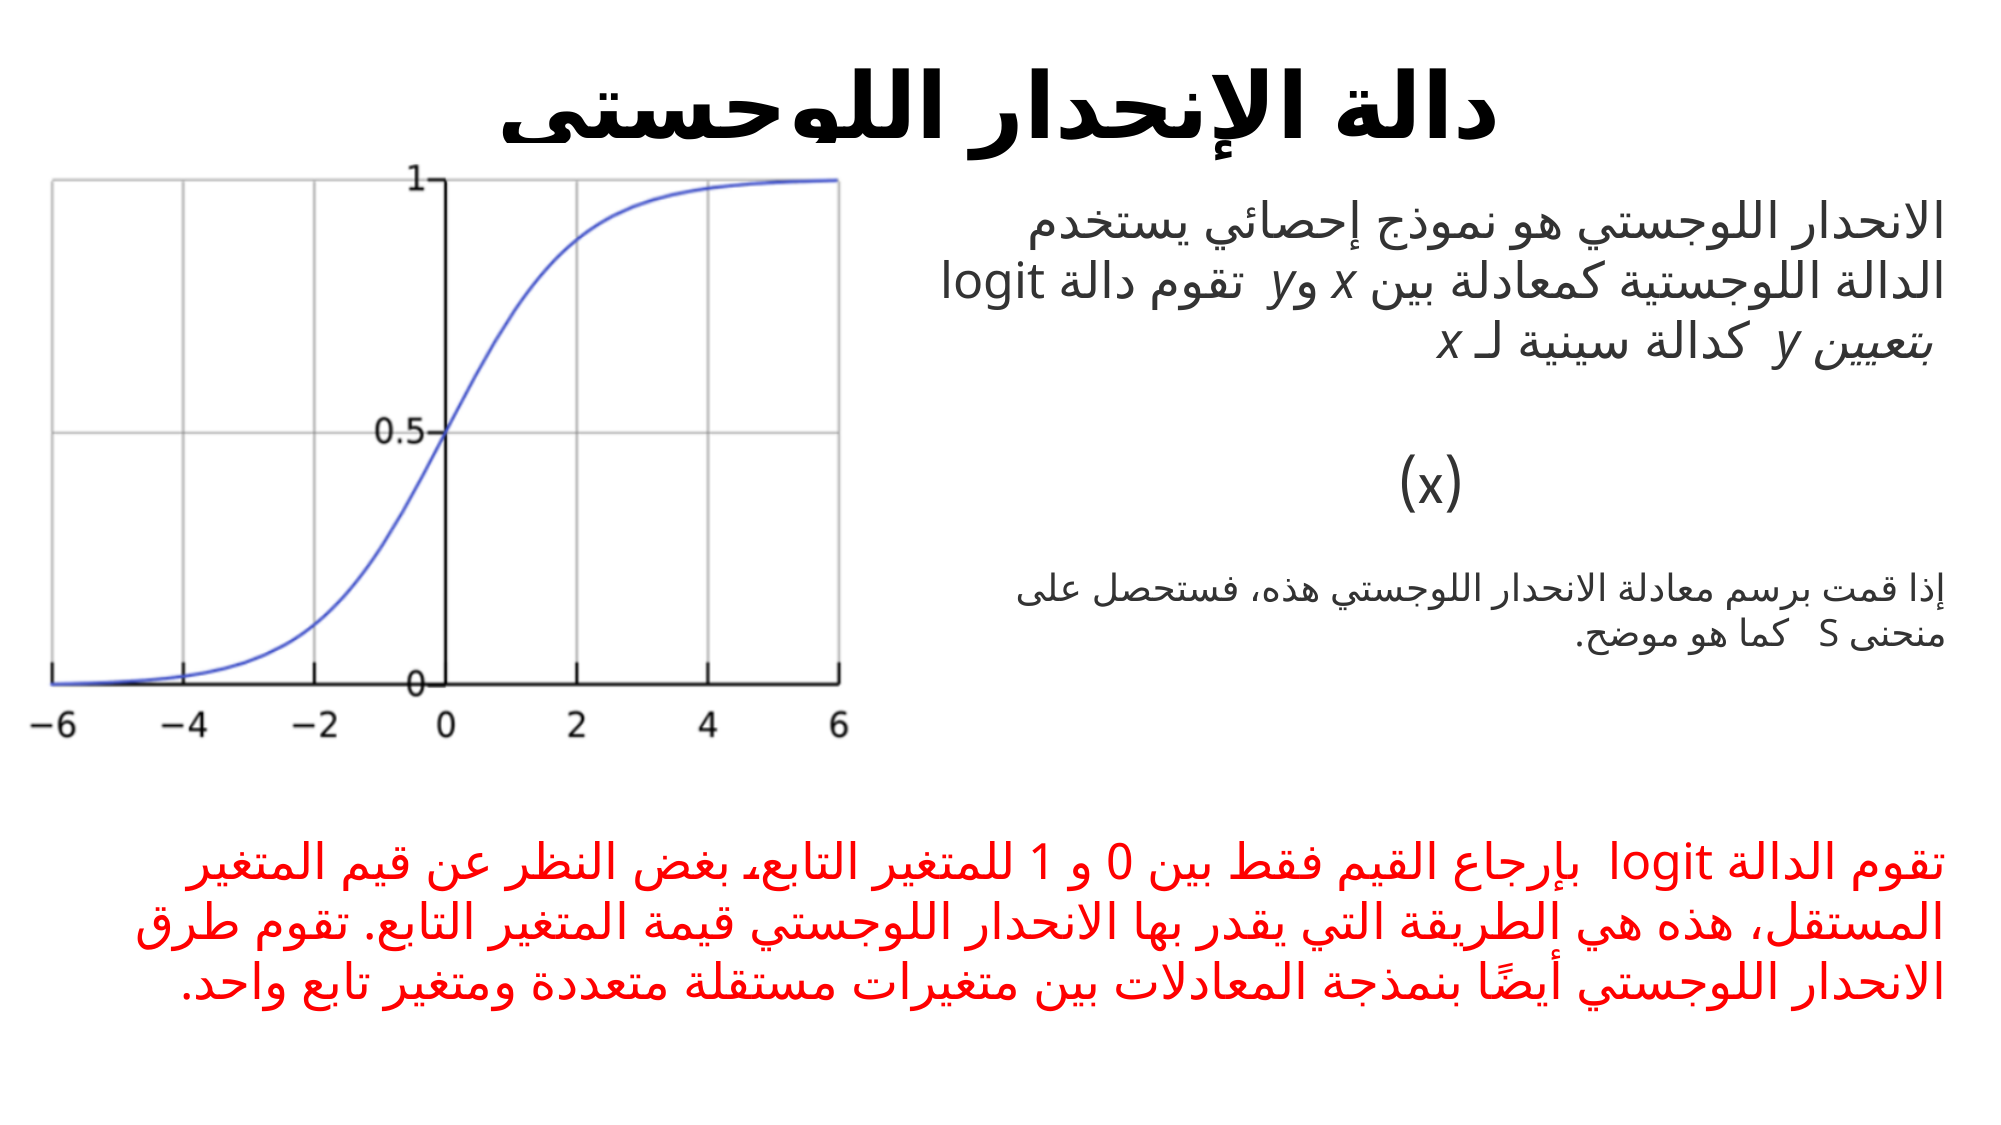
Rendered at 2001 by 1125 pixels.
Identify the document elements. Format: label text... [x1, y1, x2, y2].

title دالة الإنحدار اللوجستي [137, 0, 1863, 218]
picture [21, 143, 885, 772]
text_box تقوم الدالة logit بإرجاع القيم فقط بين 0 و 1 للمتغير التابع، بغض النظر عن قيم المتغير المستقل، هذه هي الطريقة التي يقدر بها الانحدار اللوجستي قيمة المتغير التابع. تقوم طرق الانحدار اللوجستي أيضًا بنمذجة المعادلات بين متغيرات مستقلة متعددة ومتغير تابع واحد. [21, 822, 1962, 1063]
